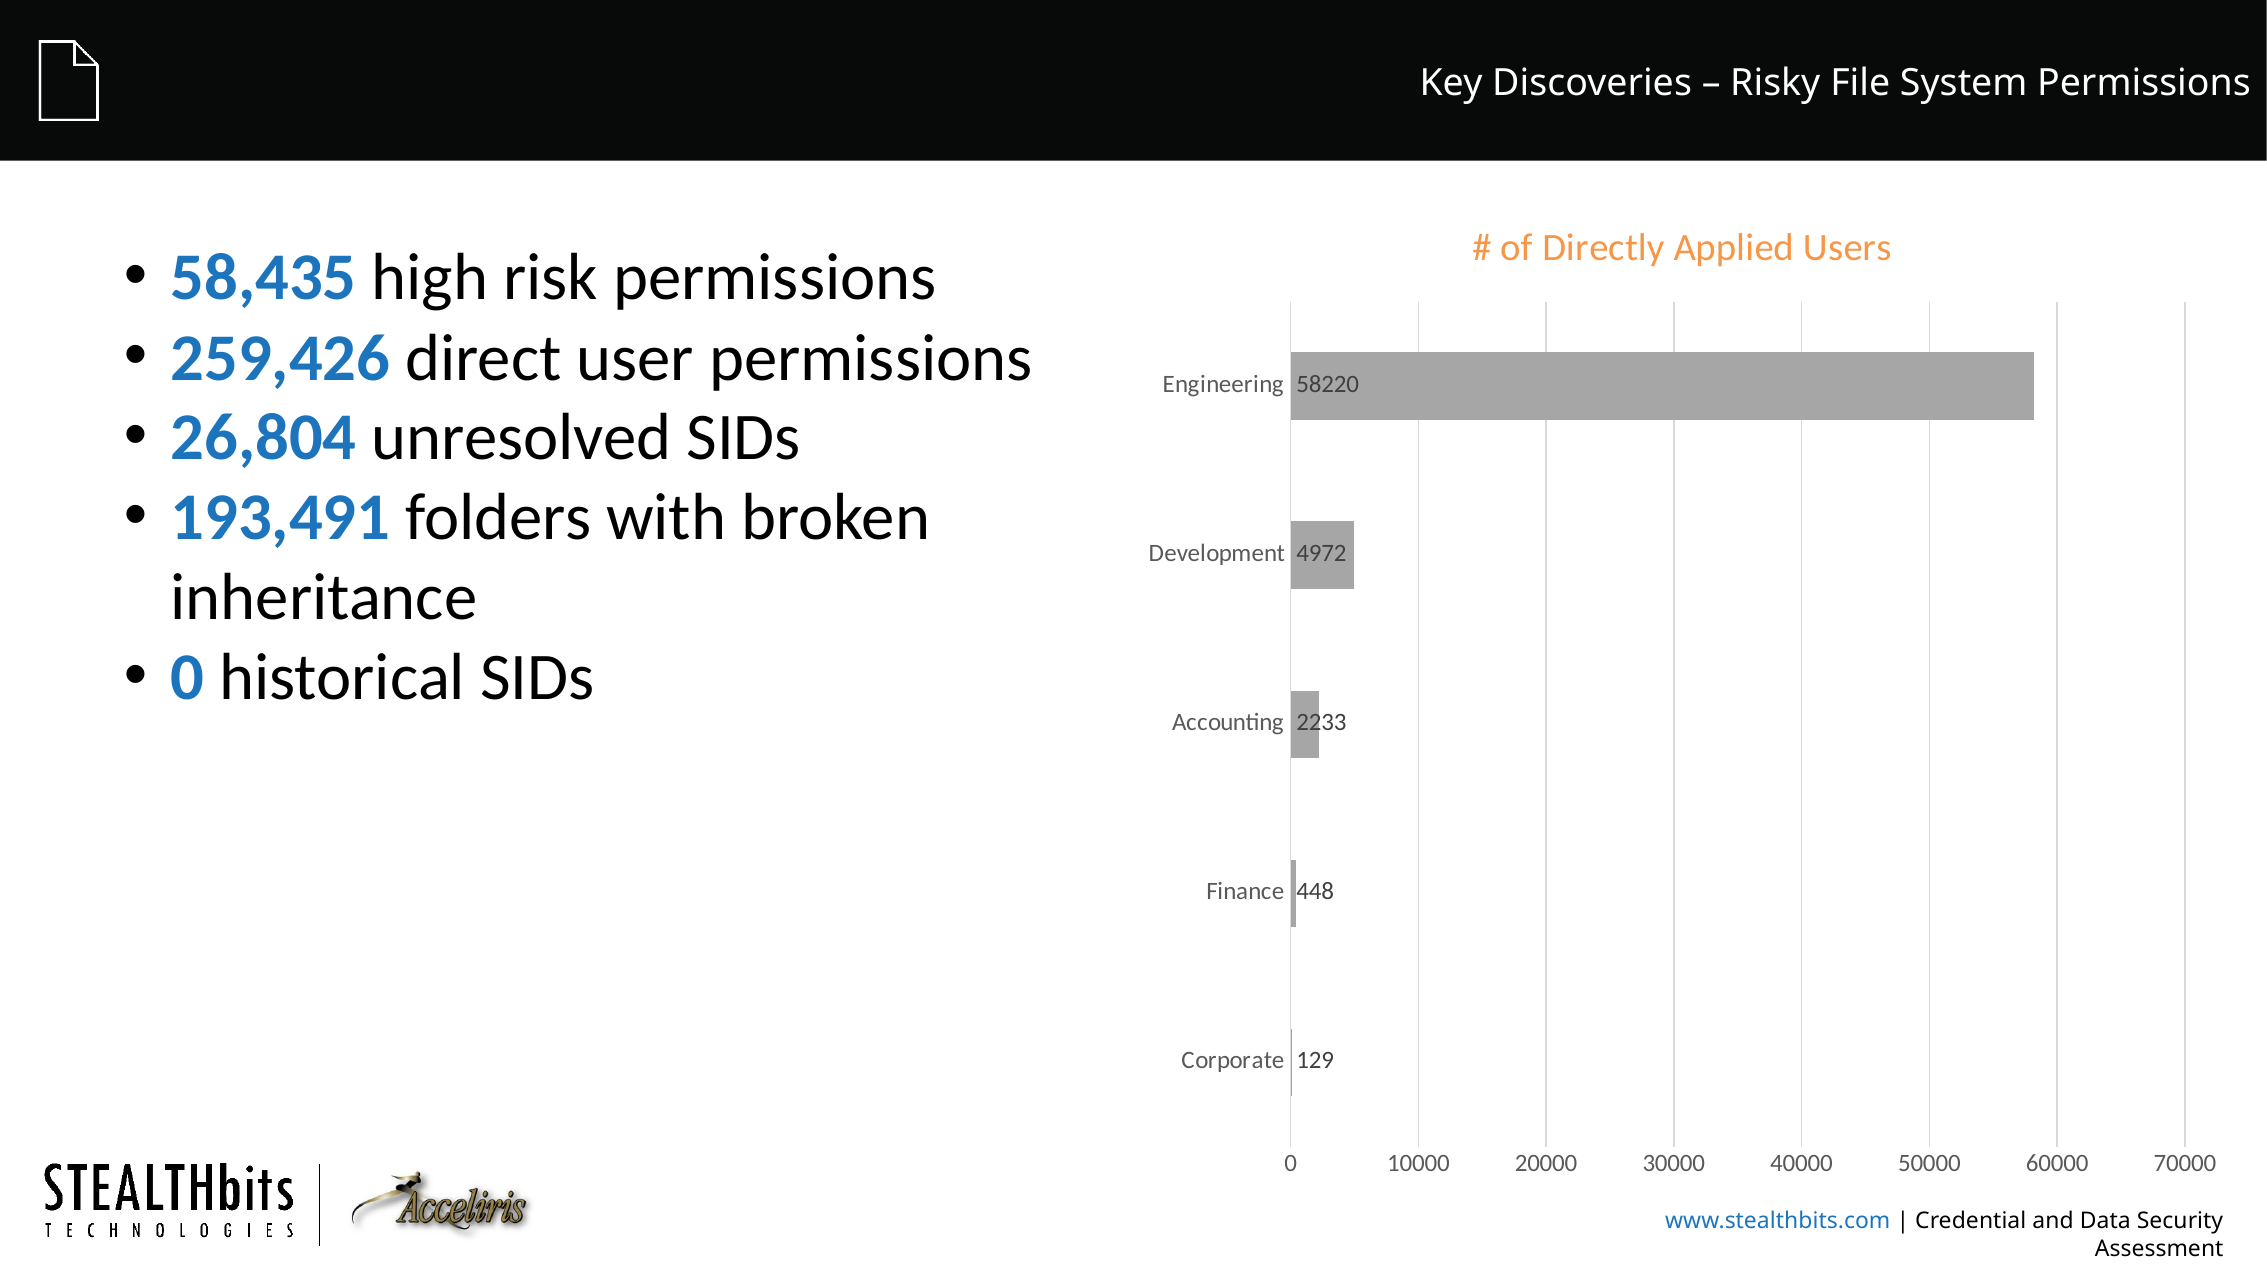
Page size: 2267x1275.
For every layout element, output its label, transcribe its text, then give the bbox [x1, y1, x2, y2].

text_box 58,435 high risk permissions 259,426 direct user permissions 26,804 unresolved SIDs 193,491 folders with broken inheritance 0 historical SIDs [108, 225, 1091, 721]
text_box Key Discoveries – Risky File System Permissions [0, 0, 2267, 162]
picture [348, 1168, 535, 1242]
picture [41, 1150, 307, 1242]
text_box www.stealthbits.com | Credential and Data Security Assessment [1578, 1199, 2239, 1268]
picture [28, 40, 109, 121]
chart [1126, 190, 2239, 1199]
